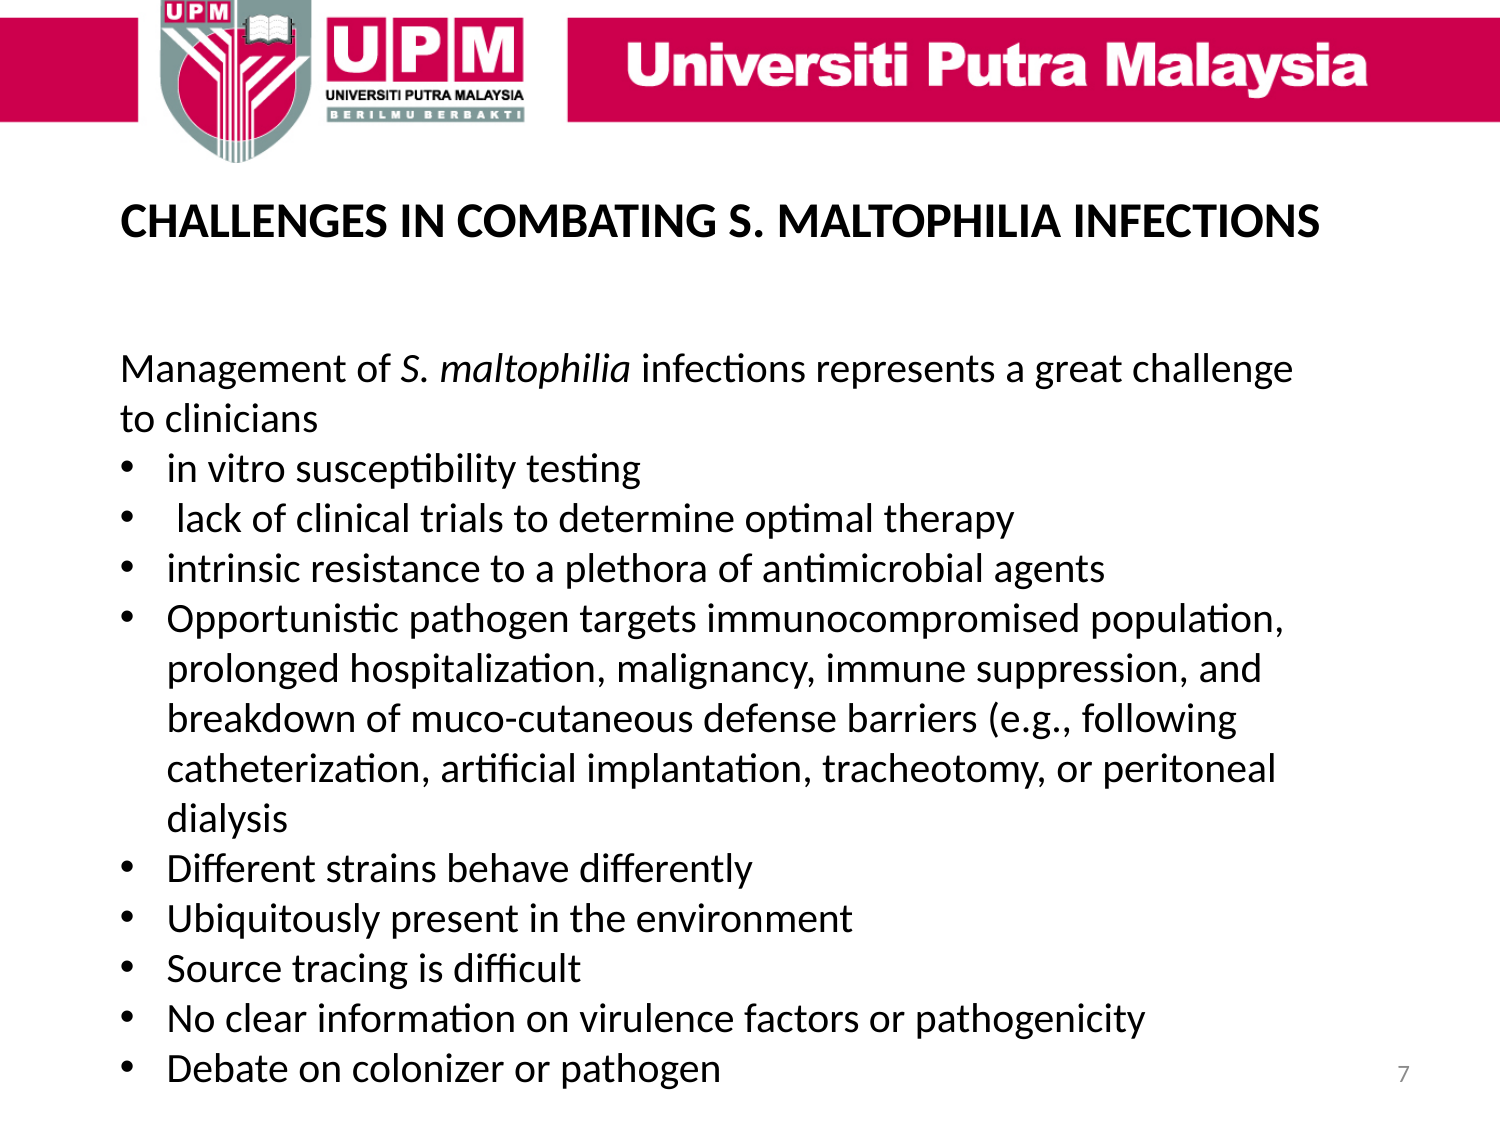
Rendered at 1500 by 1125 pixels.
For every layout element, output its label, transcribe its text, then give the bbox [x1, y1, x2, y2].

slide_number 7 [1074, 1042, 1425, 1103]
text_box Challenges in combating S. maltophilia infections [105, 179, 1376, 255]
text_box Management of S. maltophilia infections represents a great challenge to clinicians in vitro susceptibility testing lack of clinical trials to determine optimal therapy intrinsic resistance to a plethora of antimicrobial agents Opportunistic pathogen targets immunocompromised population, prolonged hospitalization, malignancy, immune suppression, and breakdown of muco-cutaneous defense barriers (e.g., following catheterization, artificial implantation, tracheotomy, or peritoneal dialysis Different strains behave differently Ubiquitously present in the environment Source tracing is difficult No clear information on virulence factors or pathogenicity Debate on colonizer or pathogen [104, 333, 1310, 1099]
picture [0, 0, 1500, 163]
